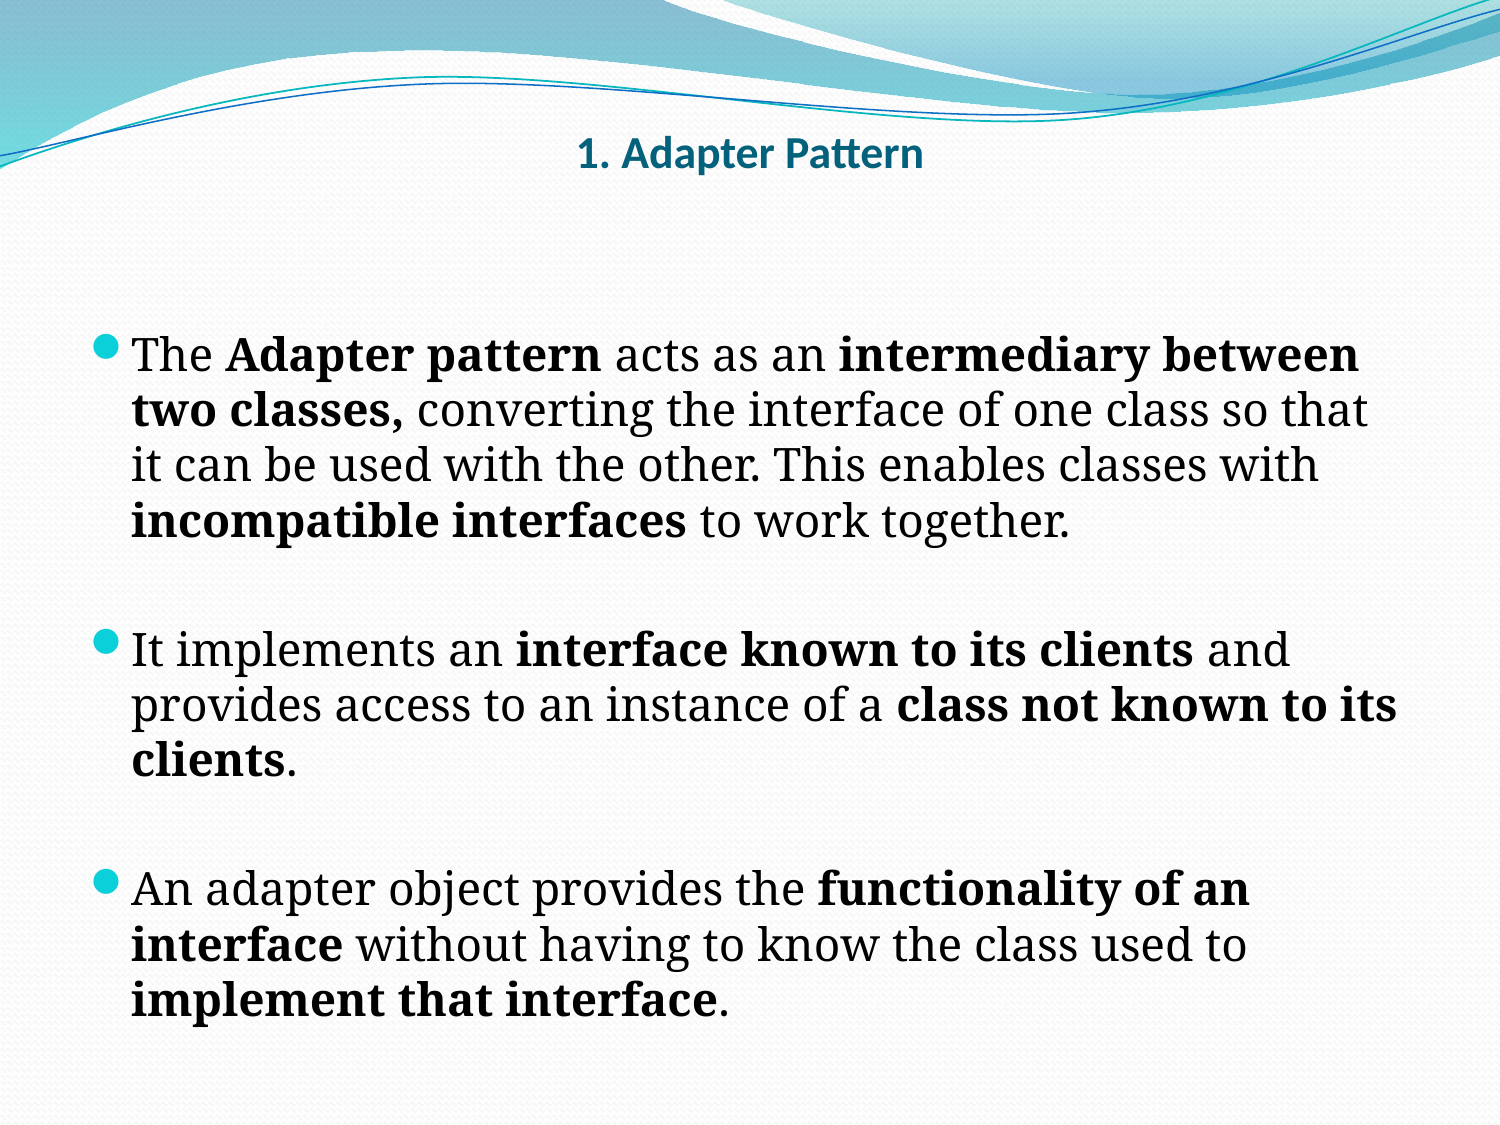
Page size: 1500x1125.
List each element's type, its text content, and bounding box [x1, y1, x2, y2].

title 1. Adapter Pattern [75, 115, 1425, 235]
list The Adapter pattern acts as an intermediary between two classes, converting the interface of one class so that it can be used with the other. This enables classes with incompatible interfaces to work together. It implements an interface known to its clients and provides access to an instance of a class not known to its clients. An adapter object provides the functionality of an interface without having to know the class used to implement that interface. [75, 317, 1425, 1038]
